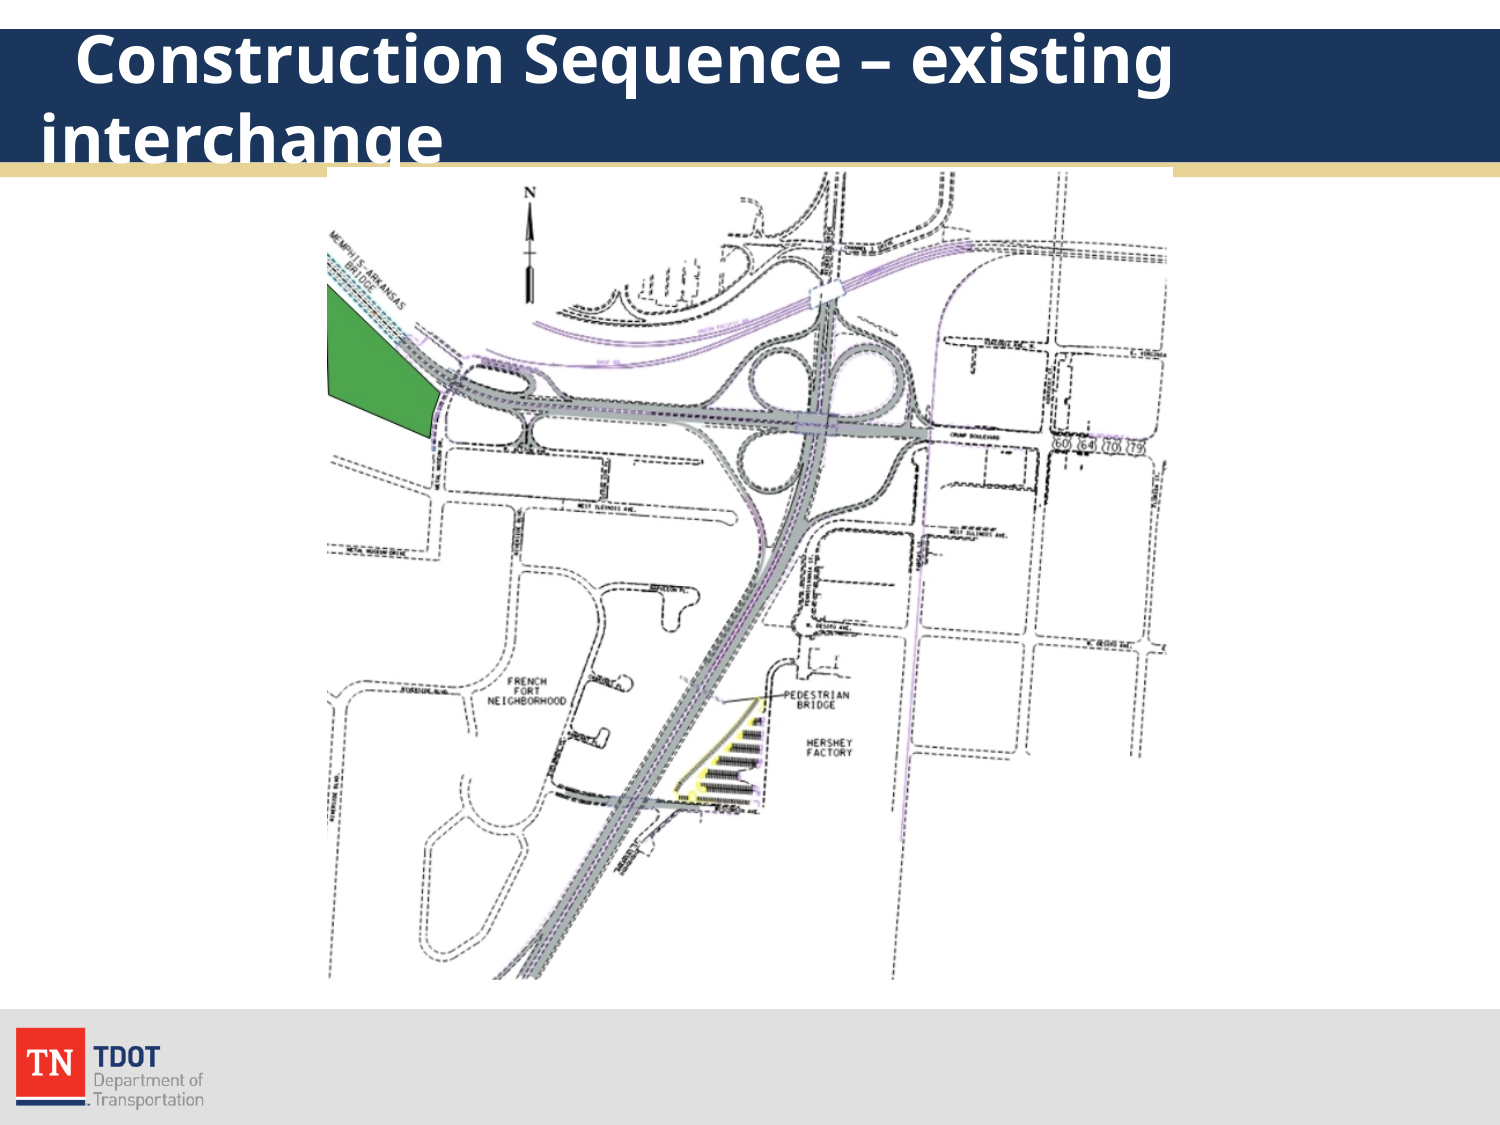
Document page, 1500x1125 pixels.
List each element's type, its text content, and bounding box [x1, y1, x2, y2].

picture [6, 1009, 216, 1125]
title Construction Sequence – existing interchange [24, 29, 1475, 165]
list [326, 166, 1173, 981]
